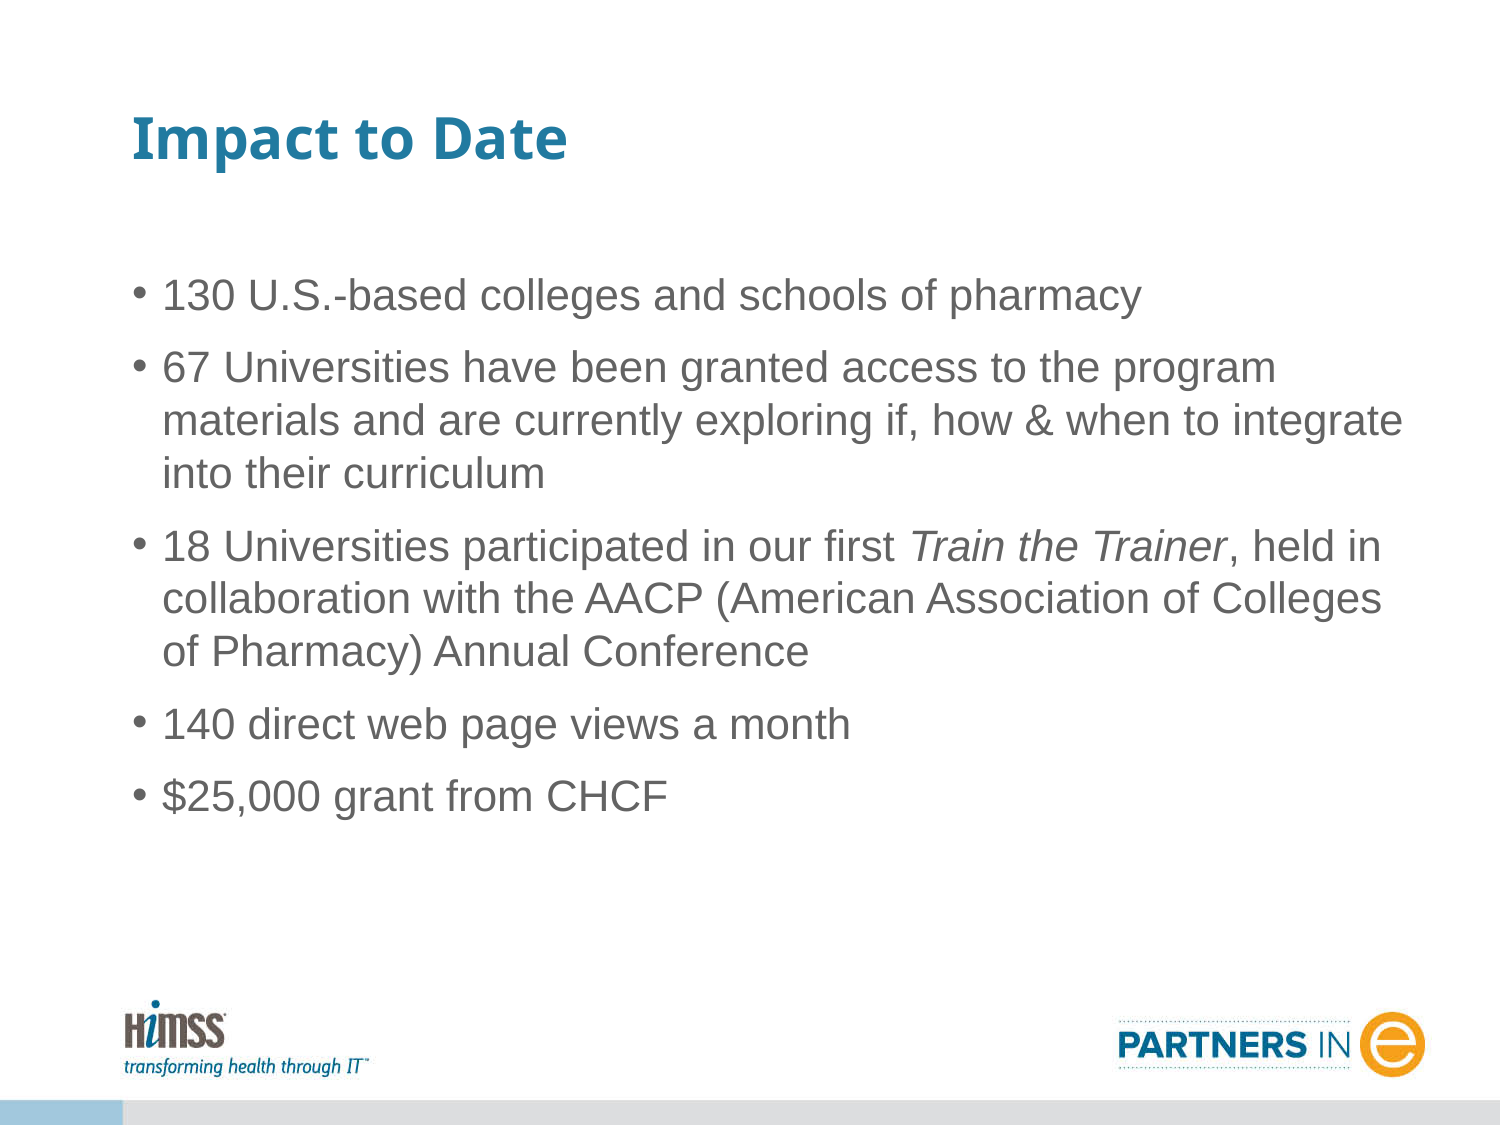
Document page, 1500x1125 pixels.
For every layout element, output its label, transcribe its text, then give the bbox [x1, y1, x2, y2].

title Impact to Date [117, 93, 1425, 226]
list 130 U.S.-based colleges and schools of pharmacy 67 Universities have been granted access to the program materials and are currently exploring if, how & when to integrate into their curriculum 18 Universities participated in our first Train the Trainer, held in collaboration with the AACP (American Association of Colleges of Pharmacy) Annual Conference 140 direct web page views a month $25,000 grant from CHCF [117, 259, 1425, 830]
picture [0, 0, 1500, 1125]
